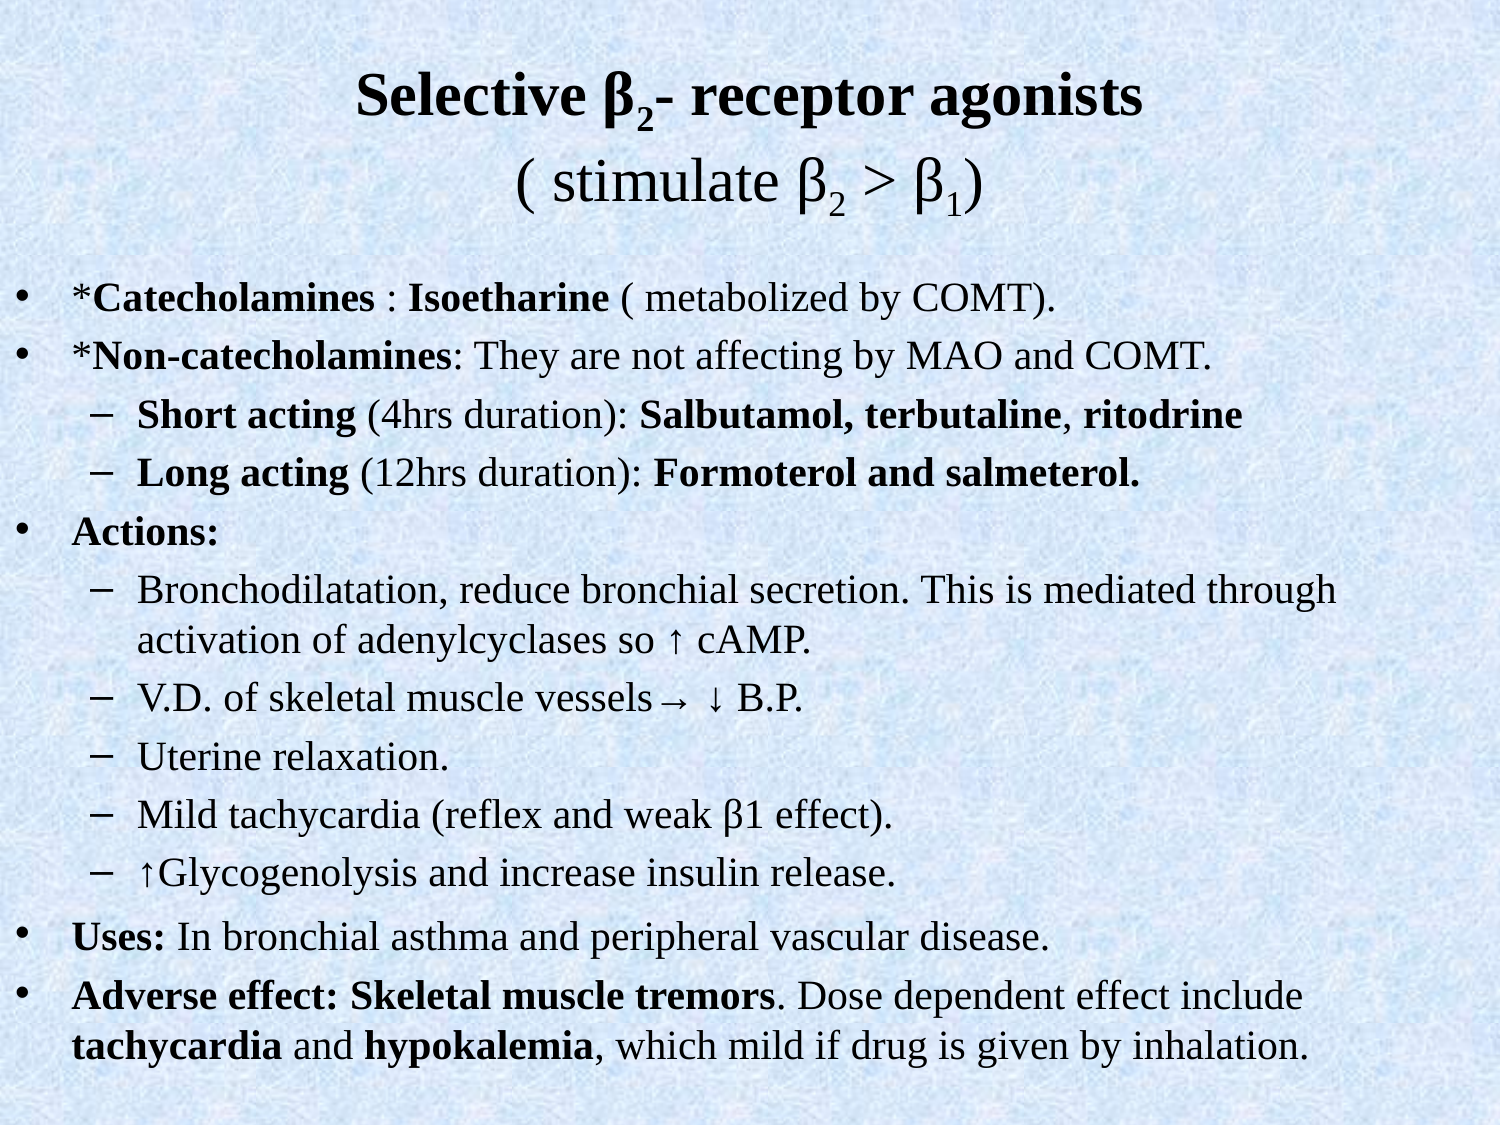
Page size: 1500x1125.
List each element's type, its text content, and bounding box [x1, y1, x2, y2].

list *Catecholamines : Isoetharine ( metabolized by COMT). *Non-catecholamines: They are not affecting by MAO and COMT. Short acting (4hrs duration): Salbutamol, terbutaline, ritodrine Long acting (12hrs duration): Formoterol and salmeterol. Actions: Bronchodilatation, reduce bronchial secretion. This is mediated through activation of adenylcyclases so ↑ cAMP. V.D. of skeletal muscle vessels→ ↓ B.P. Uterine relaxation. Mild tachycardia (reflex and weak β1 effect). ↑Glycogenolysis and increase insulin release. Uses: In bronchial asthma and peripheral vascular disease. Adverse effect: Skeletal muscle tremors. Dose dependent effect include tachycardia and hypokalemia, which mild if drug is given by inhalation. [0, 262, 1500, 1125]
picture [0, 0, 1500, 262]
title Selective β2- receptor agonists ( stimulate β2 > β1) [75, 45, 1425, 233]
